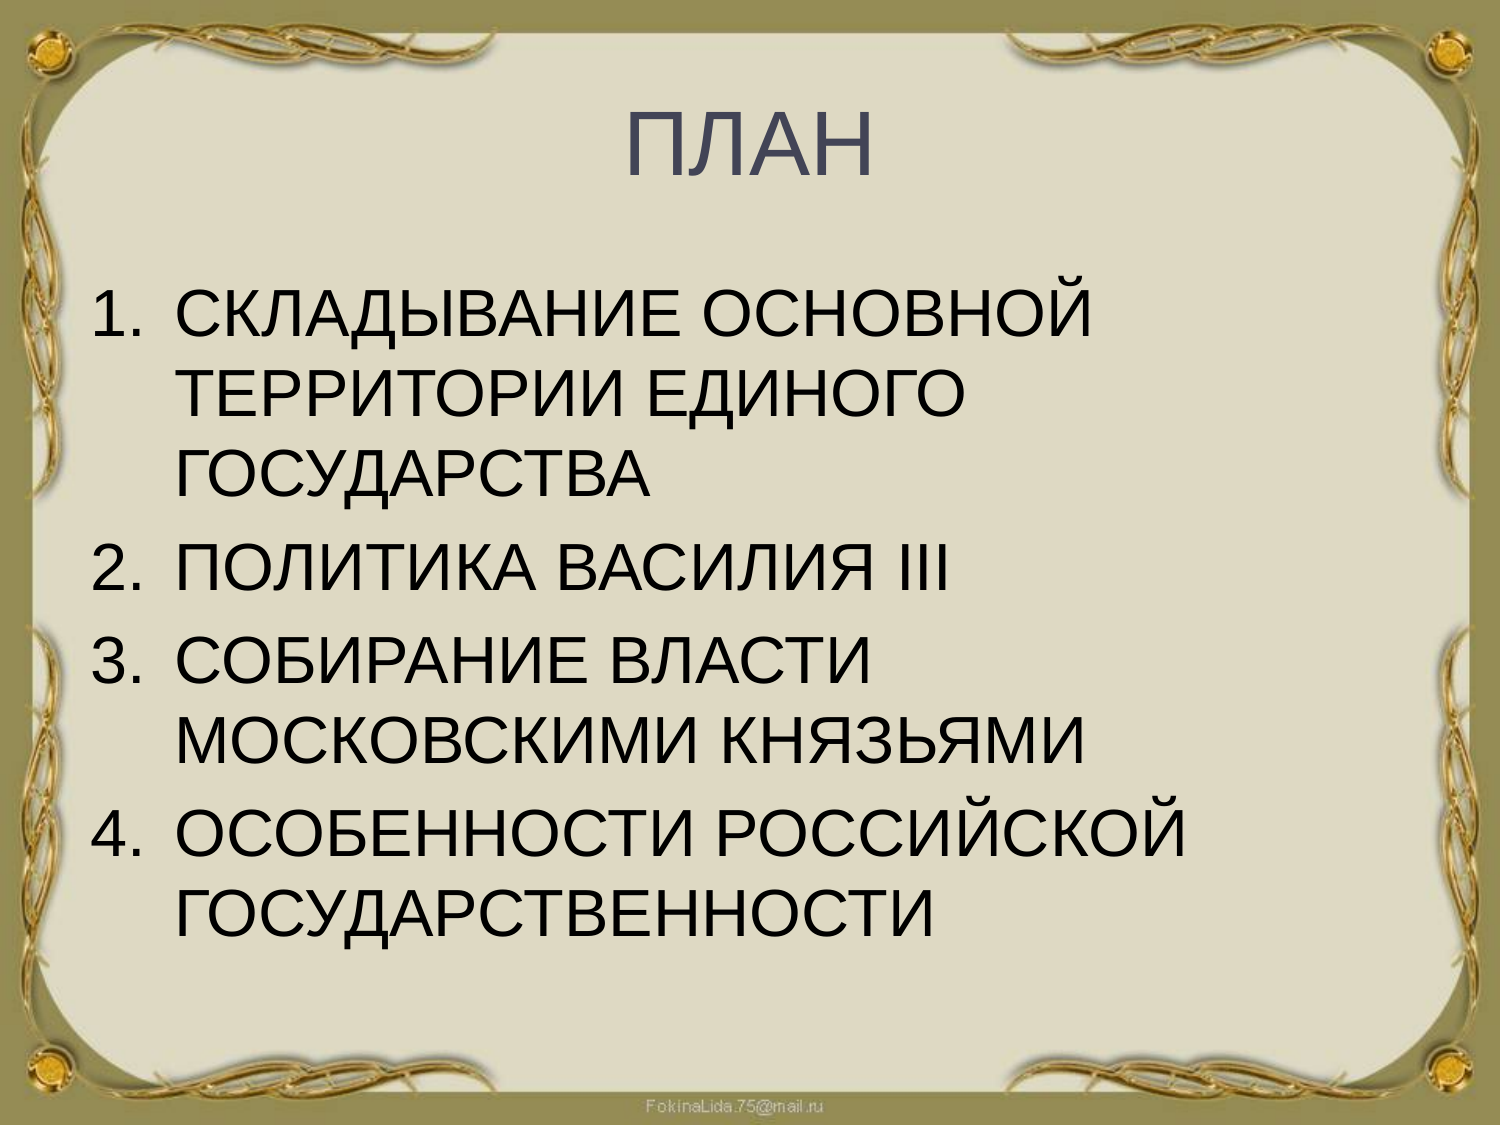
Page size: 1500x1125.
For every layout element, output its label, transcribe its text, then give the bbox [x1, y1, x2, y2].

list СКЛАДЫВАНИЕ ОСНОВНОЙ ТЕРРИТОРИИ ЕДИНОГО ГОСУДАРСТВА ПОЛИТИКА ВАСИЛИЯ III СОБИРАНИЕ ВЛАСТИ МОСКОВСКИМИ КНЯЗЬЯМИ ОСОБЕННОСТИ РОССИЙСКОЙ ГОСУДАРСТВЕННОСТИ [75, 262, 1425, 1005]
title ПЛАН [75, 45, 1425, 233]
picture [0, 0, 1500, 1125]
